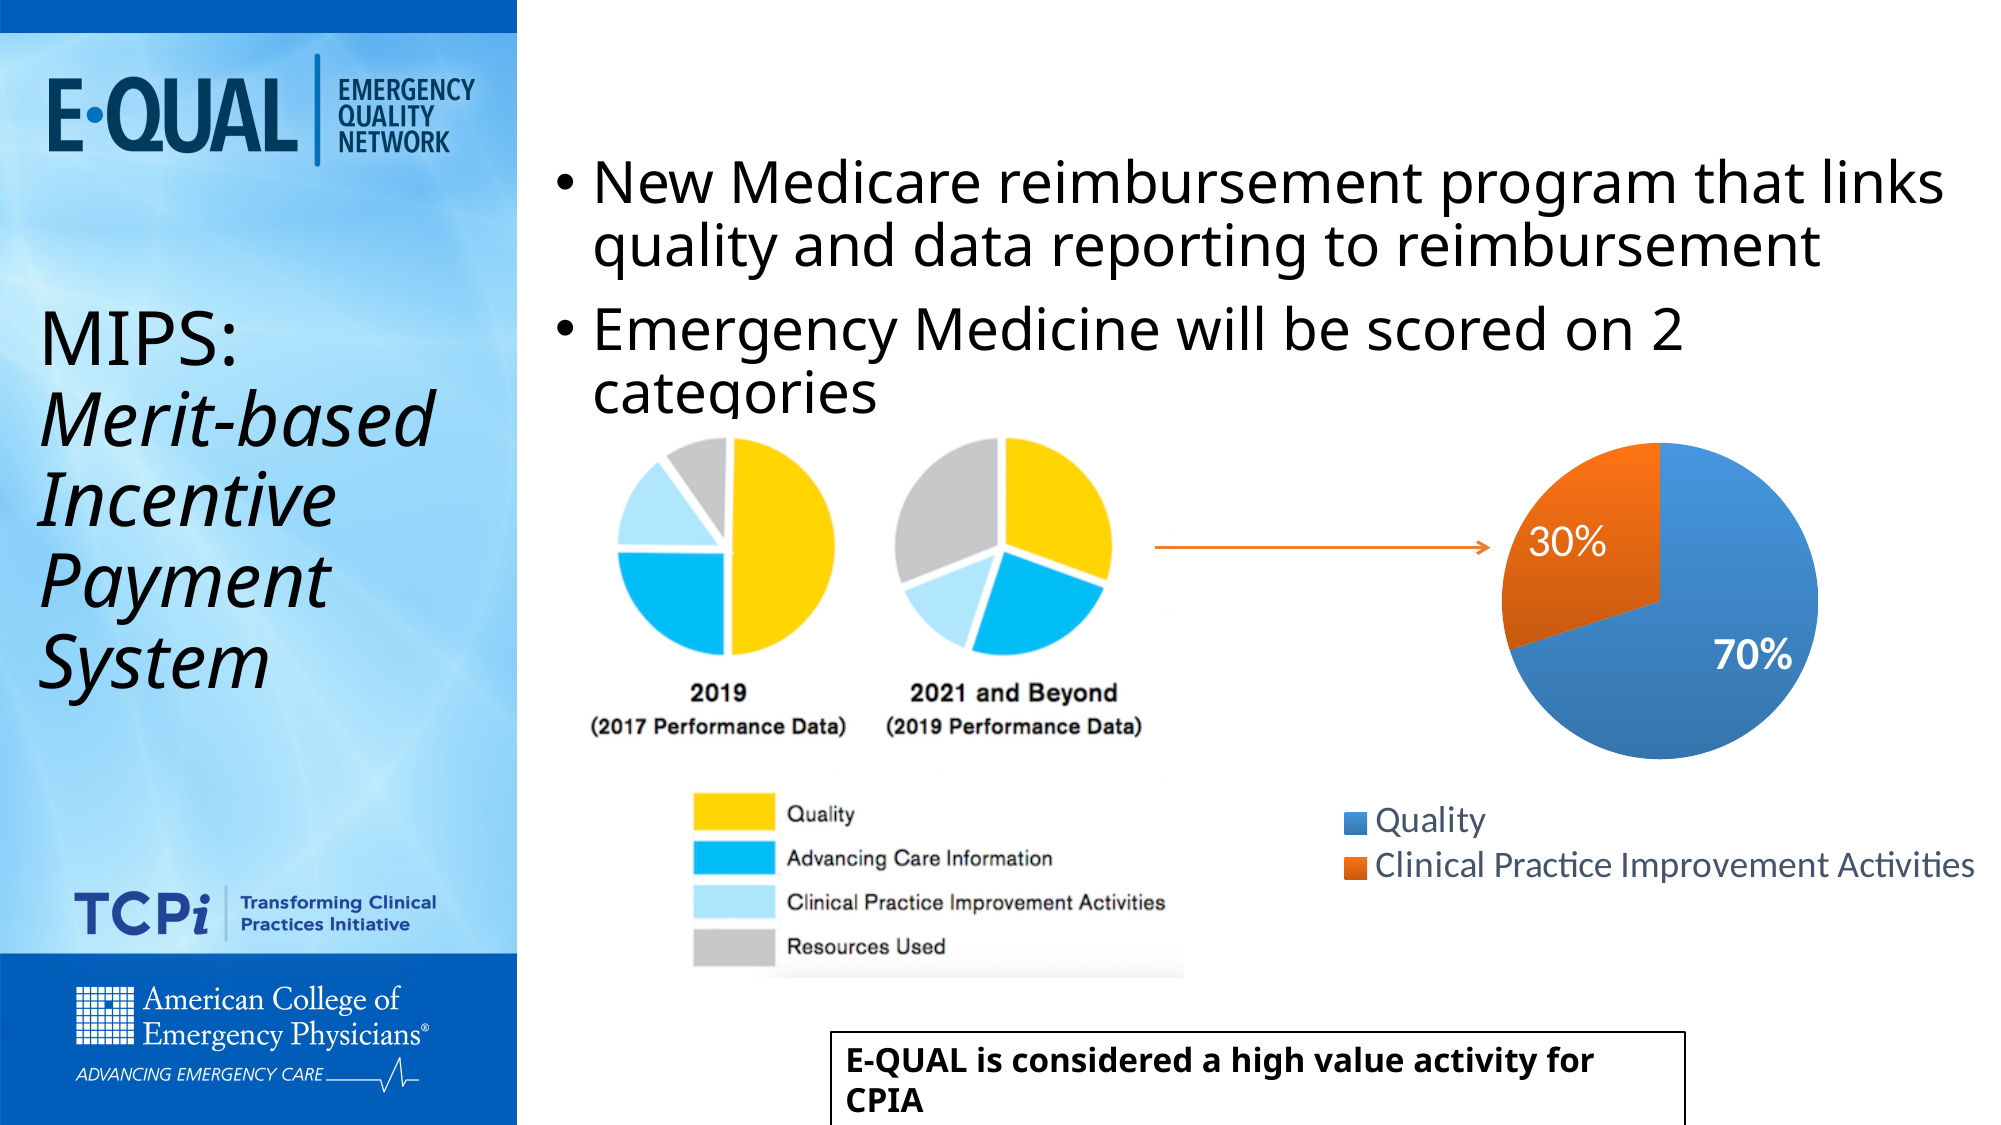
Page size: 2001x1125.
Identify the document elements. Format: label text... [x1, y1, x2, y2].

picture [0, 0, 517, 1125]
chart [1287, 415, 2000, 895]
text_box MIPS: Merit-based Incentive Payment System [24, 280, 454, 725]
picture [577, 419, 1185, 978]
list New Medicare reimbursement program that links quality and data reporting to reimbursement Emergency Medicine will be scored on 2 categories [540, 145, 1975, 896]
text_box E-QUAL is considered a high value activity for CPIA [830, 1031, 1686, 1125]
